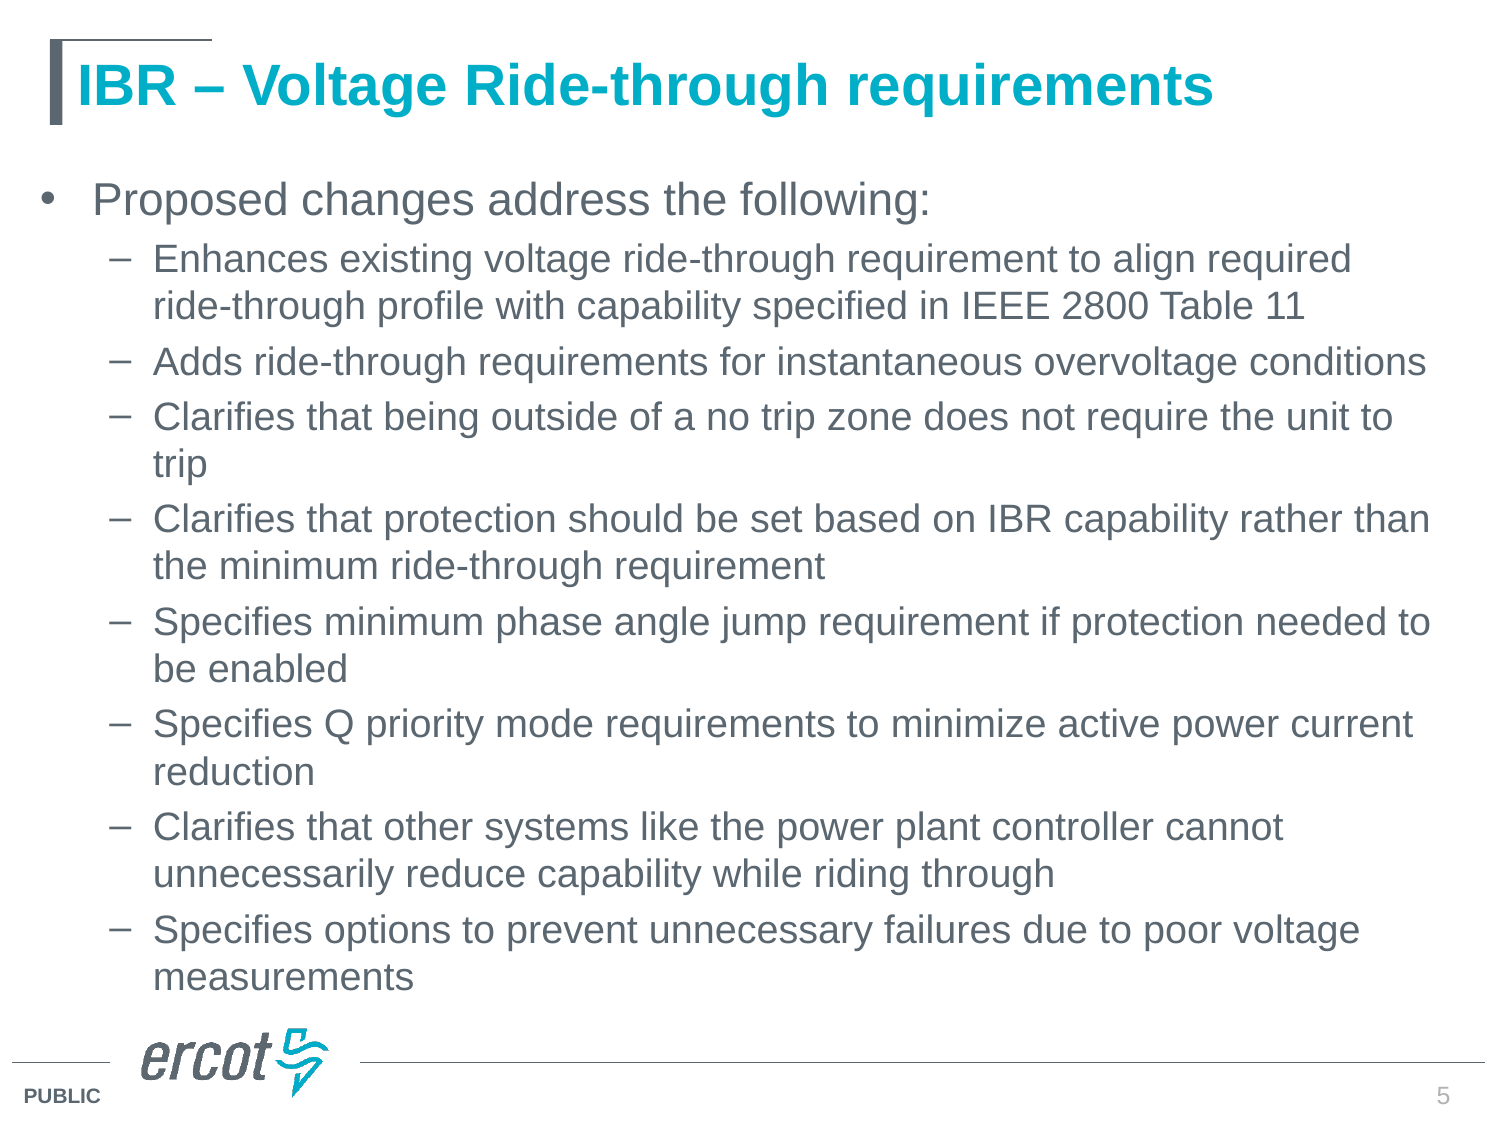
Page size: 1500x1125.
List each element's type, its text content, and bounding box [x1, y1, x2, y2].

slide_number 5 [1400, 1076, 1488, 1113]
picture [137, 1025, 332, 1100]
title IBR – Voltage Ride-through requirements [62, 39, 1450, 125]
list Proposed changes address the following: Enhances existing voltage ride-through requirement to align required ride-through profile with capability specified in IEEE 2800 Table 11 Adds ride-through requirements for instantaneous overvoltage conditions Clarifies that being outside of a no trip zone does not require the unit to trip Clarifies that protection should be set based on IBR capability rather than the minimum ride-through requirement Specifies minimum phase angle jump requirement if protection needed to be enabled Specifies Q priority mode requirements to minimize active power current reduction Clarifies that other systems like the power plant controller cannot unnecessarily reduce capability while riding through Specifies options to prevent unnecessary failures due to poor voltage measurements [24, 162, 1450, 1025]
